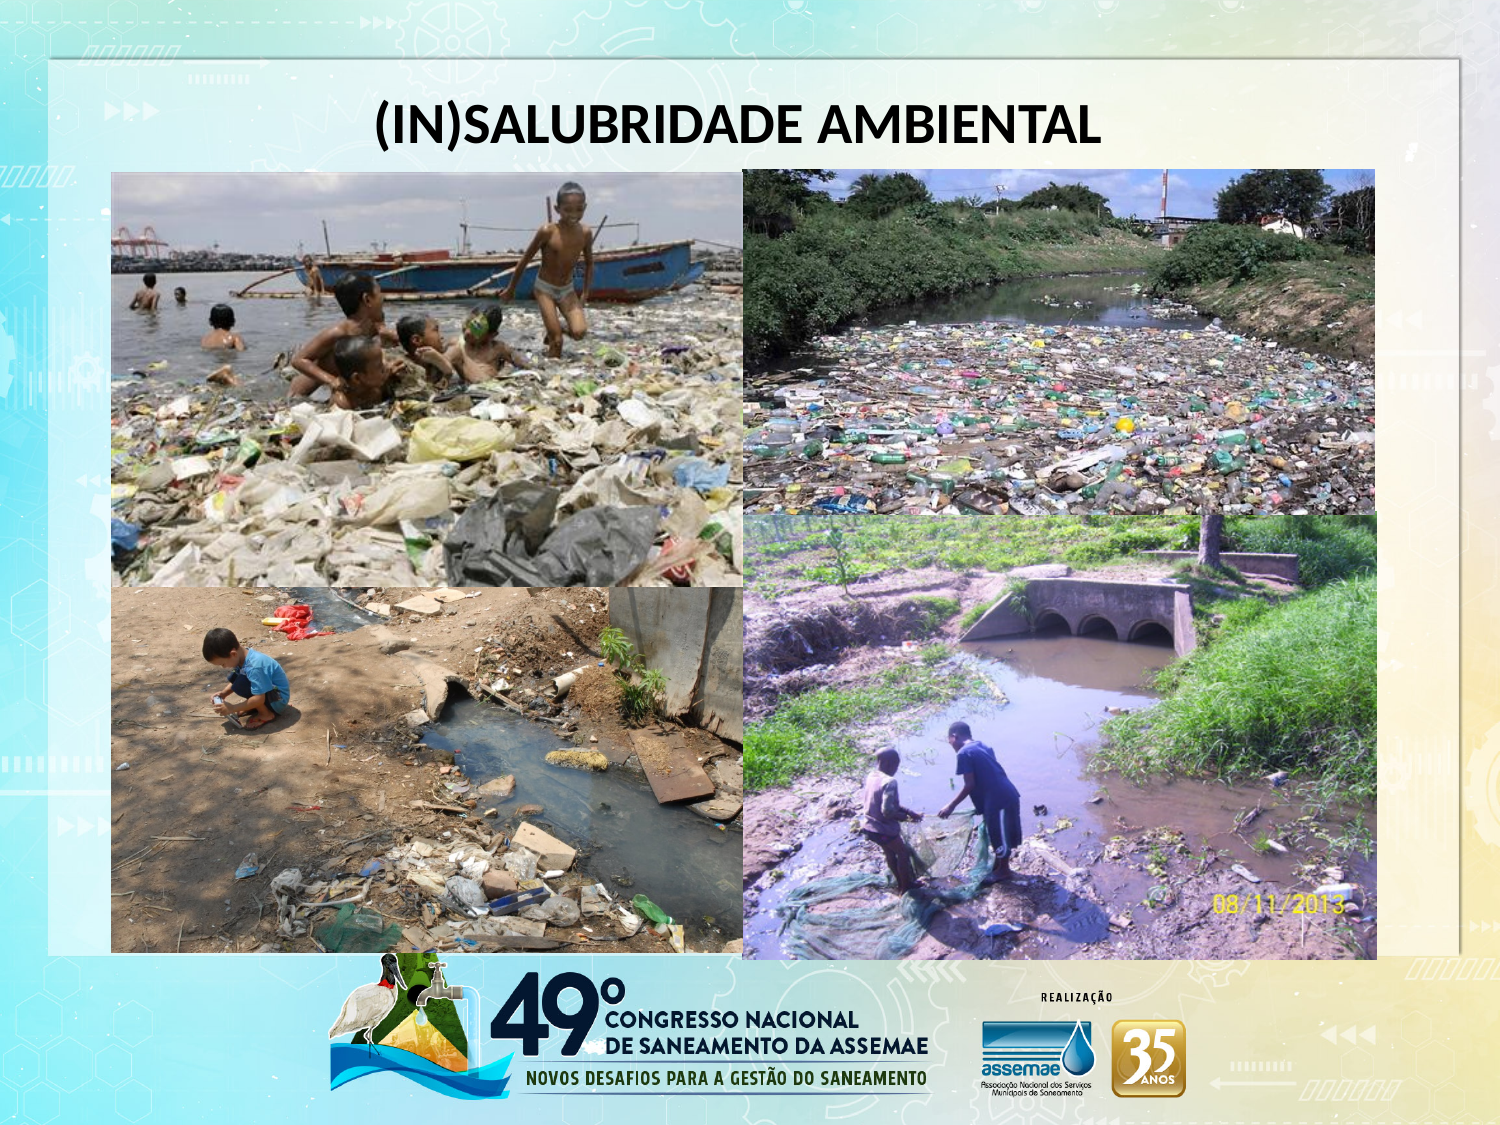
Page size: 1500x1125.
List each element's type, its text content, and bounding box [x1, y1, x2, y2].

text_box (IN)SALUBRIDADE AMBIENTAL [41, 78, 1436, 163]
picture [0, 0, 1500, 1125]
